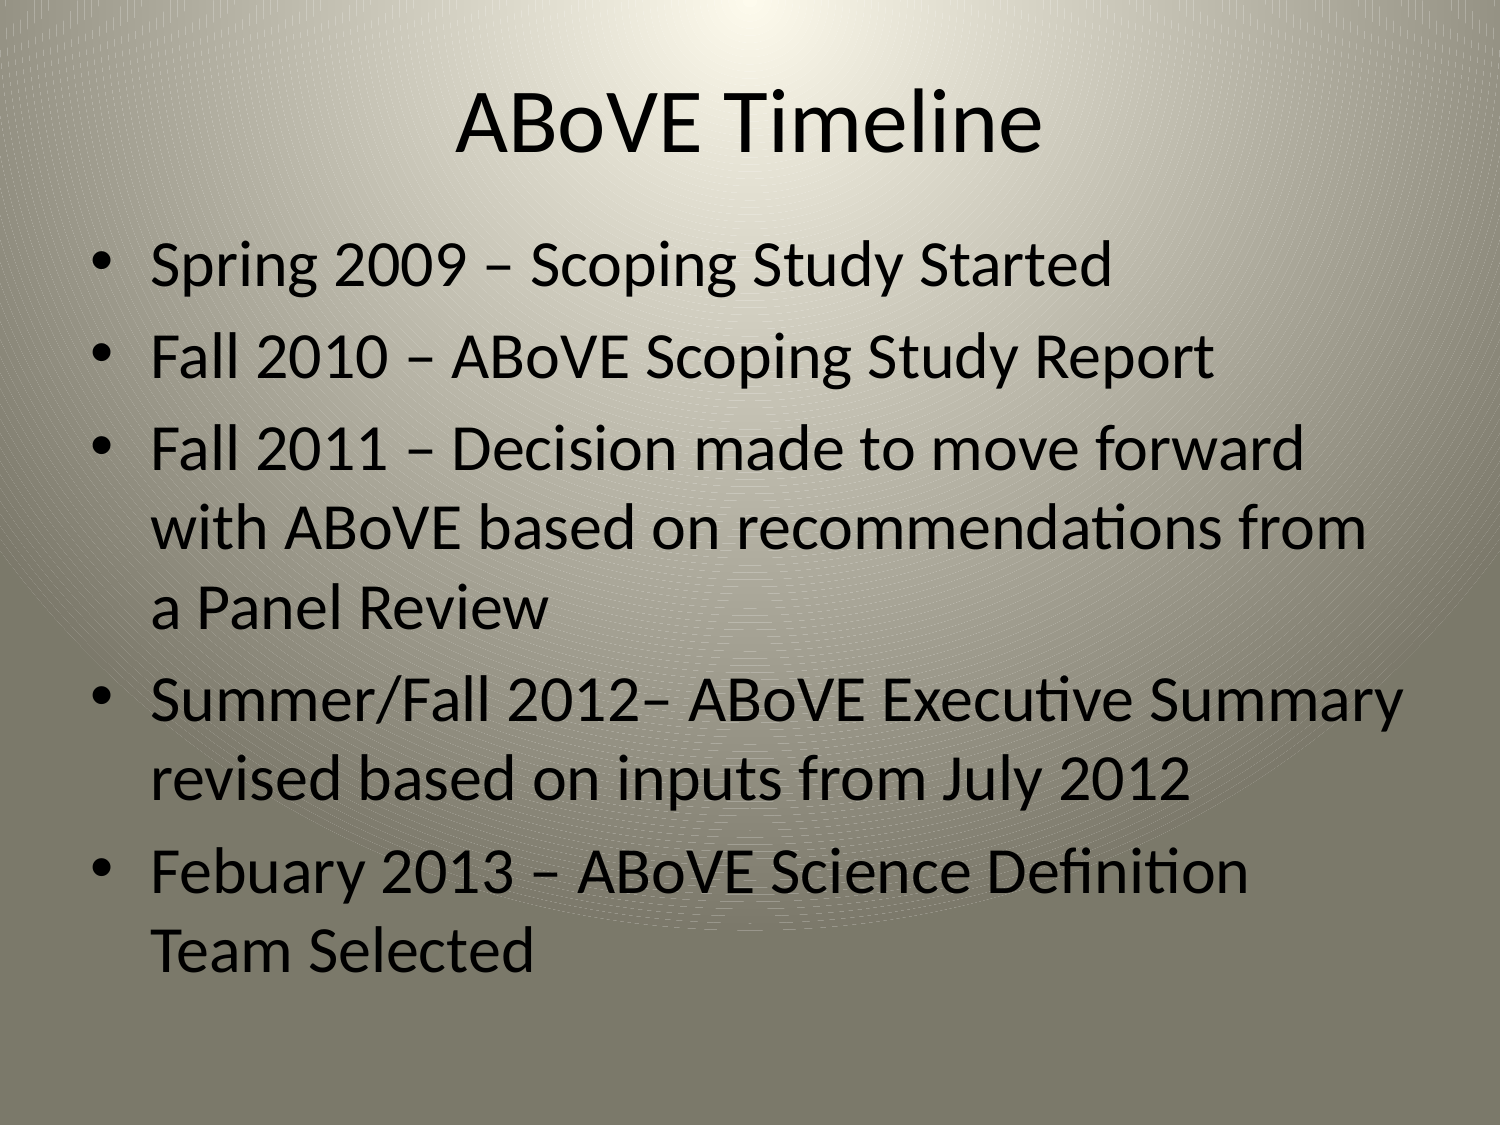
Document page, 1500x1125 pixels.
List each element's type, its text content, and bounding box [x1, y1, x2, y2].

title ABoVE Timeline [75, 45, 1425, 188]
list Spring 2009 – Scoping Study Started Fall 2010 – ABoVE Scoping Study Report Fall 2011 – Decision made to move forward with ABoVE based on recommendations from a Panel Review Summer/Fall 2012– ABoVE Executive Summary revised based on inputs from July 2012 Febuary 2013 – ABoVE Science Definition Team Selected [75, 212, 1425, 1005]
